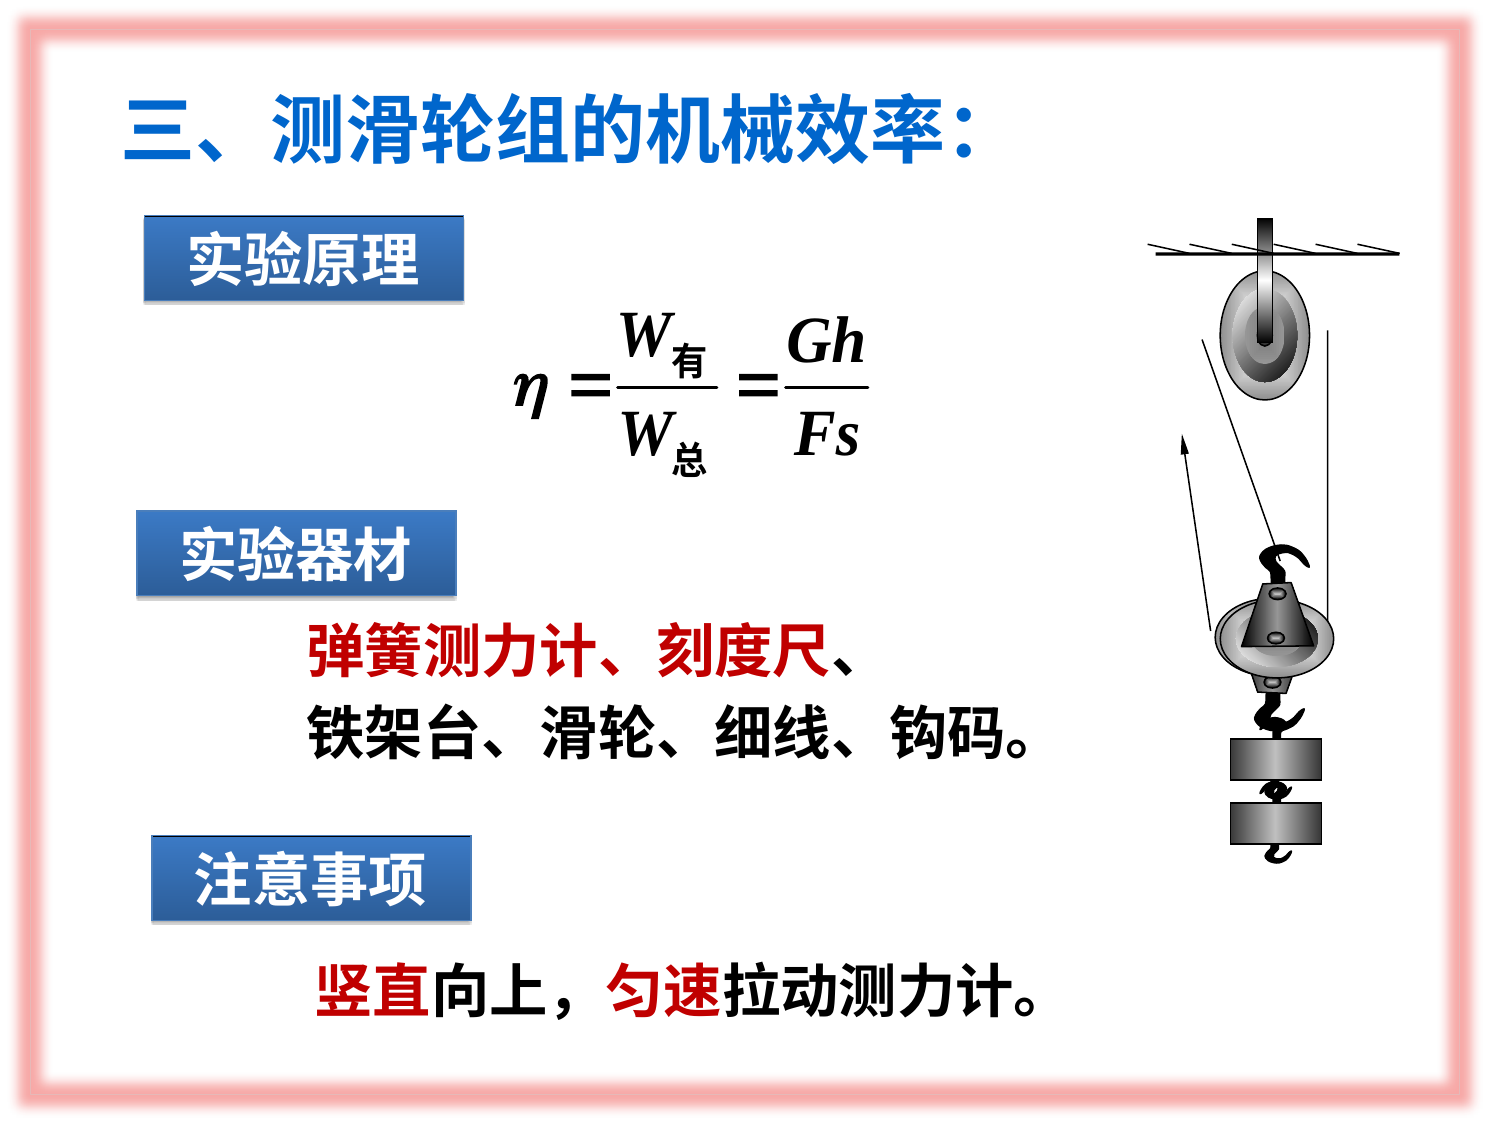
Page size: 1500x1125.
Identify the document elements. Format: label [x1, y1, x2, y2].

text_box [505, 288, 883, 494]
text_box [28, 27, 1461, 1096]
text_box [1067, 243, 1392, 865]
